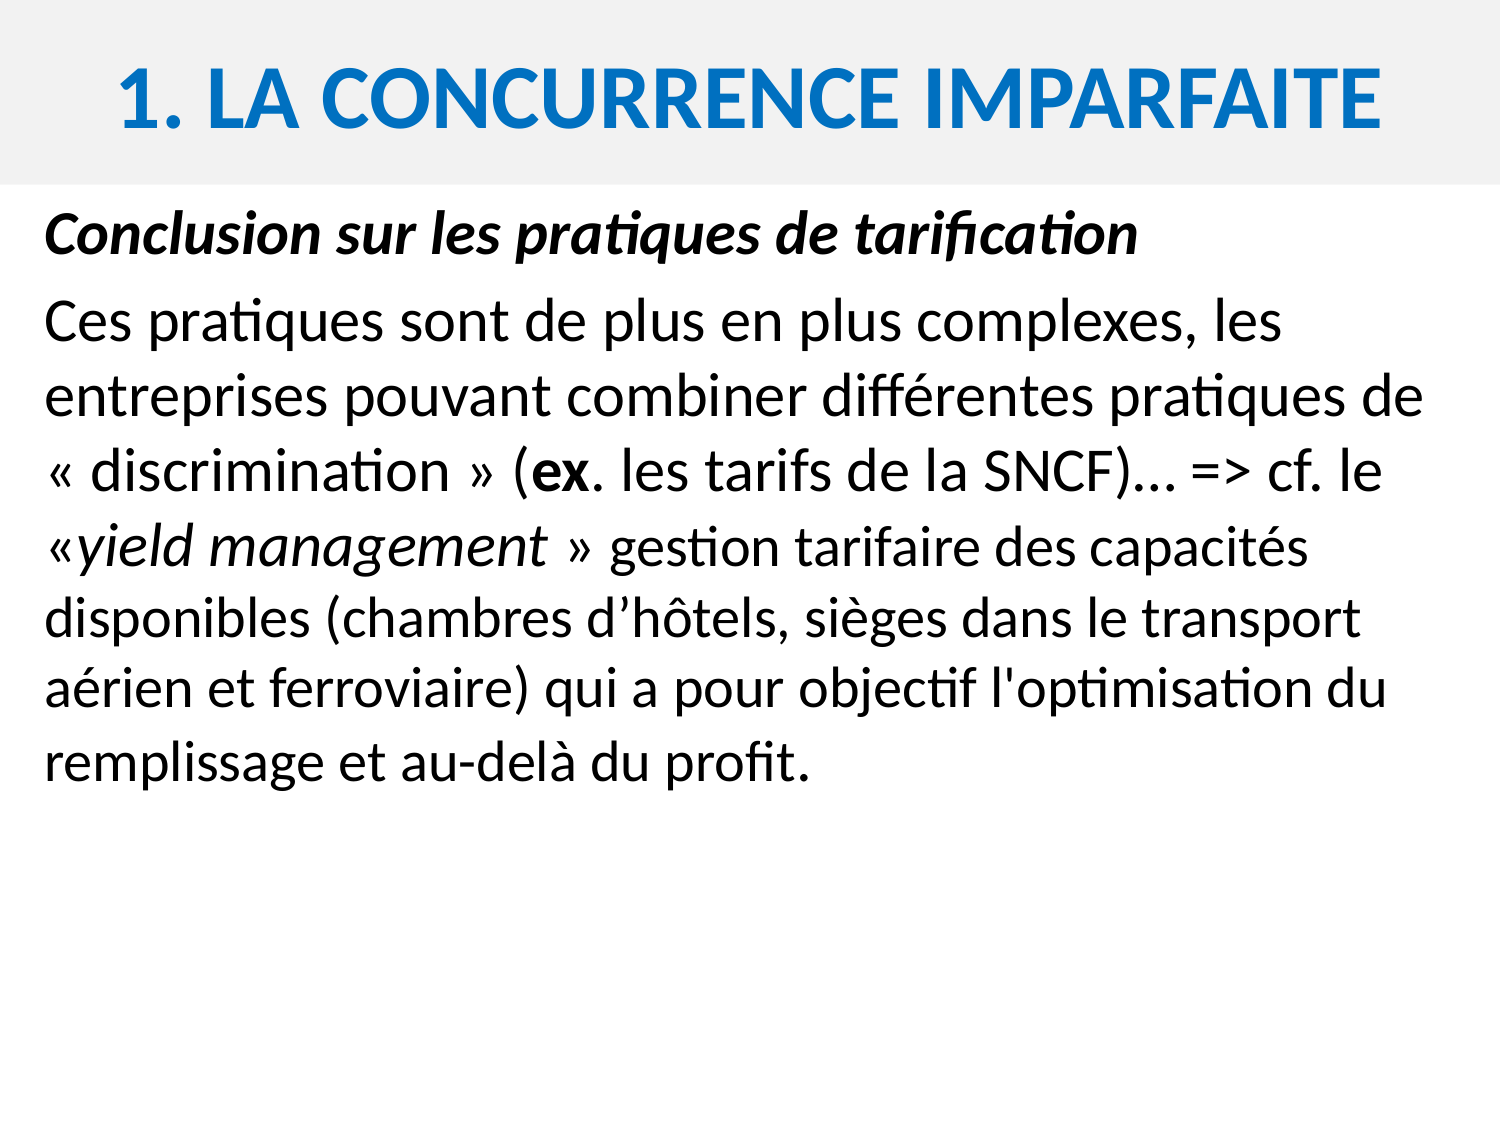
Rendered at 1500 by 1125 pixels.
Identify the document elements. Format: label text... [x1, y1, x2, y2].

text_box 1. La concurrence imparfaite [0, 0, 1500, 185]
subtitle Conclusion sur les pratiques de tarification Ces pratiques sont de plus en plus complexes, les entreprises pouvant combiner différentes pratiques de « discrimination » (ex. les tarifs de la SNCF)… => cf. le «yield management » gestion tarifaire des capacités disponibles (chambres d’hôtels, sièges dans le transport aérien et ferroviaire) qui a pour objectif l'optimisation du remplissage et au-delà du profit. [29, 185, 1500, 1125]
